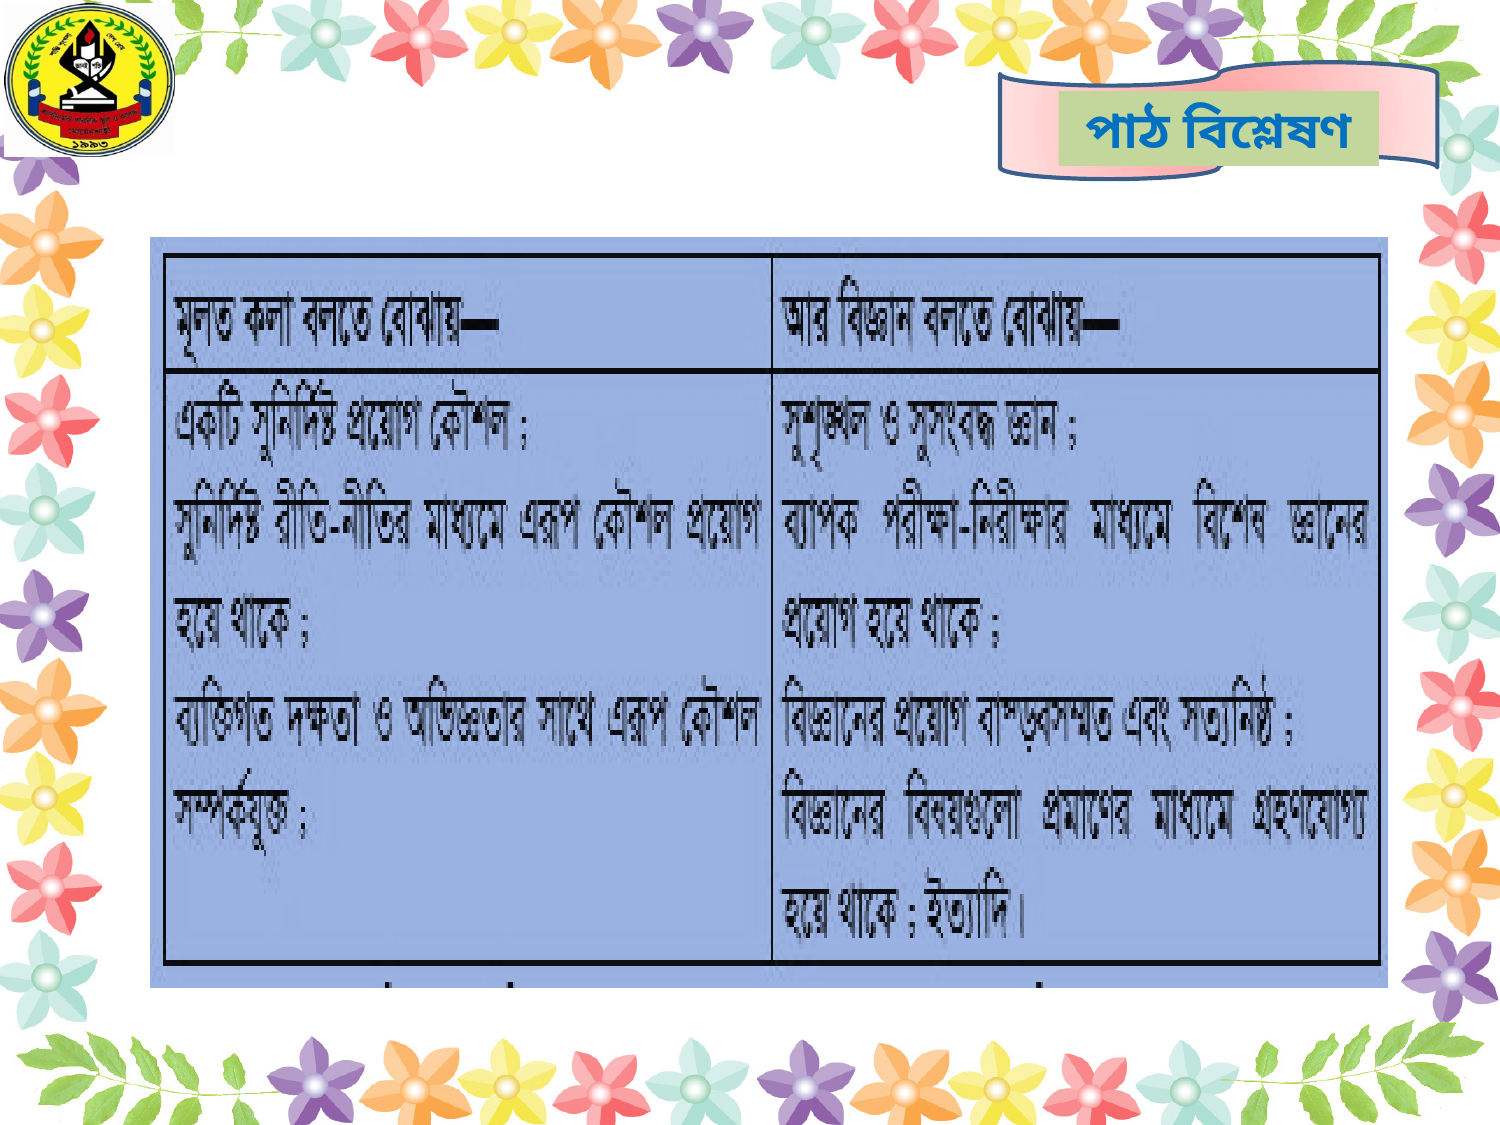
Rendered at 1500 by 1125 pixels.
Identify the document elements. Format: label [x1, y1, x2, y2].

text_box [999, 62, 1438, 180]
picture [0, 0, 1500, 1125]
